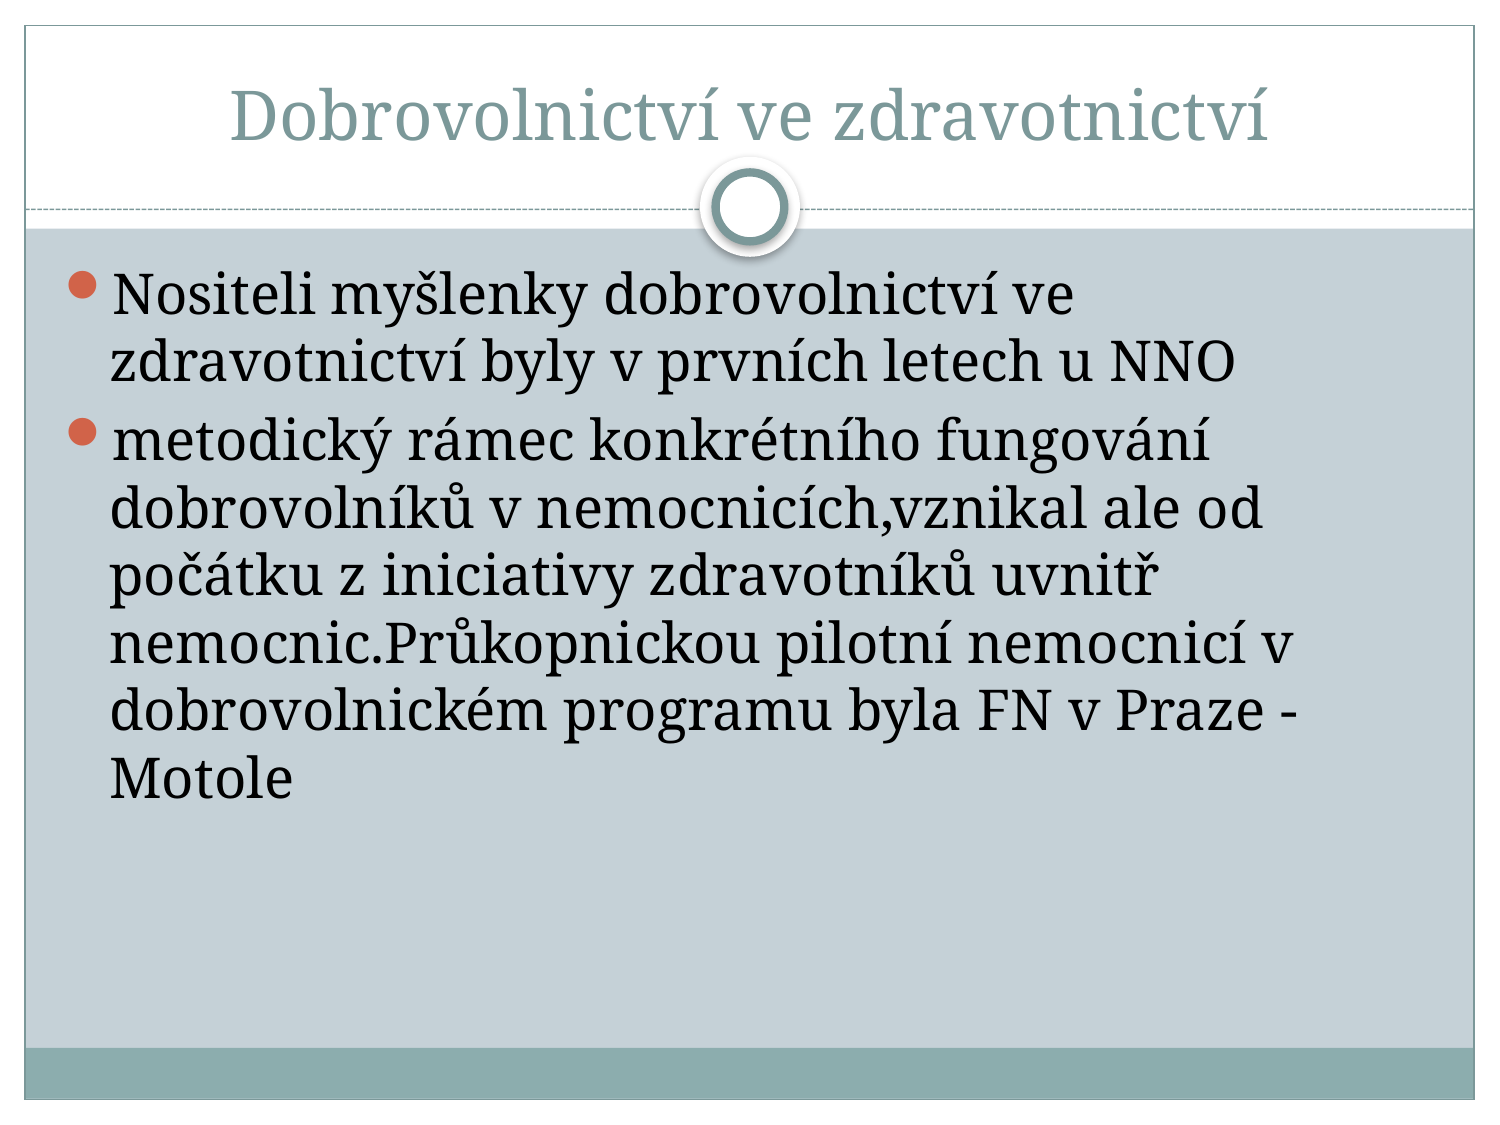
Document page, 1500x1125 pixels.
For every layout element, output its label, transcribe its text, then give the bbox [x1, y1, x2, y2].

list Nositeli myšlenky dobrovolnictví ve zdravotnictví byly v prvních letech u NNO metodický rámec konkrétního fungování dobrovolníků v nemocnicích,vznikal ale od počátku z iniciativy zdravotníků uvnitř nemocnic.Průkopnickou pilotní nemocnicí v dobrovolnickém programu byla FN v Praze - Motole [49, 250, 1445, 1001]
title Dobrovolnictví ve zdravotnictví [49, 37, 1450, 163]
